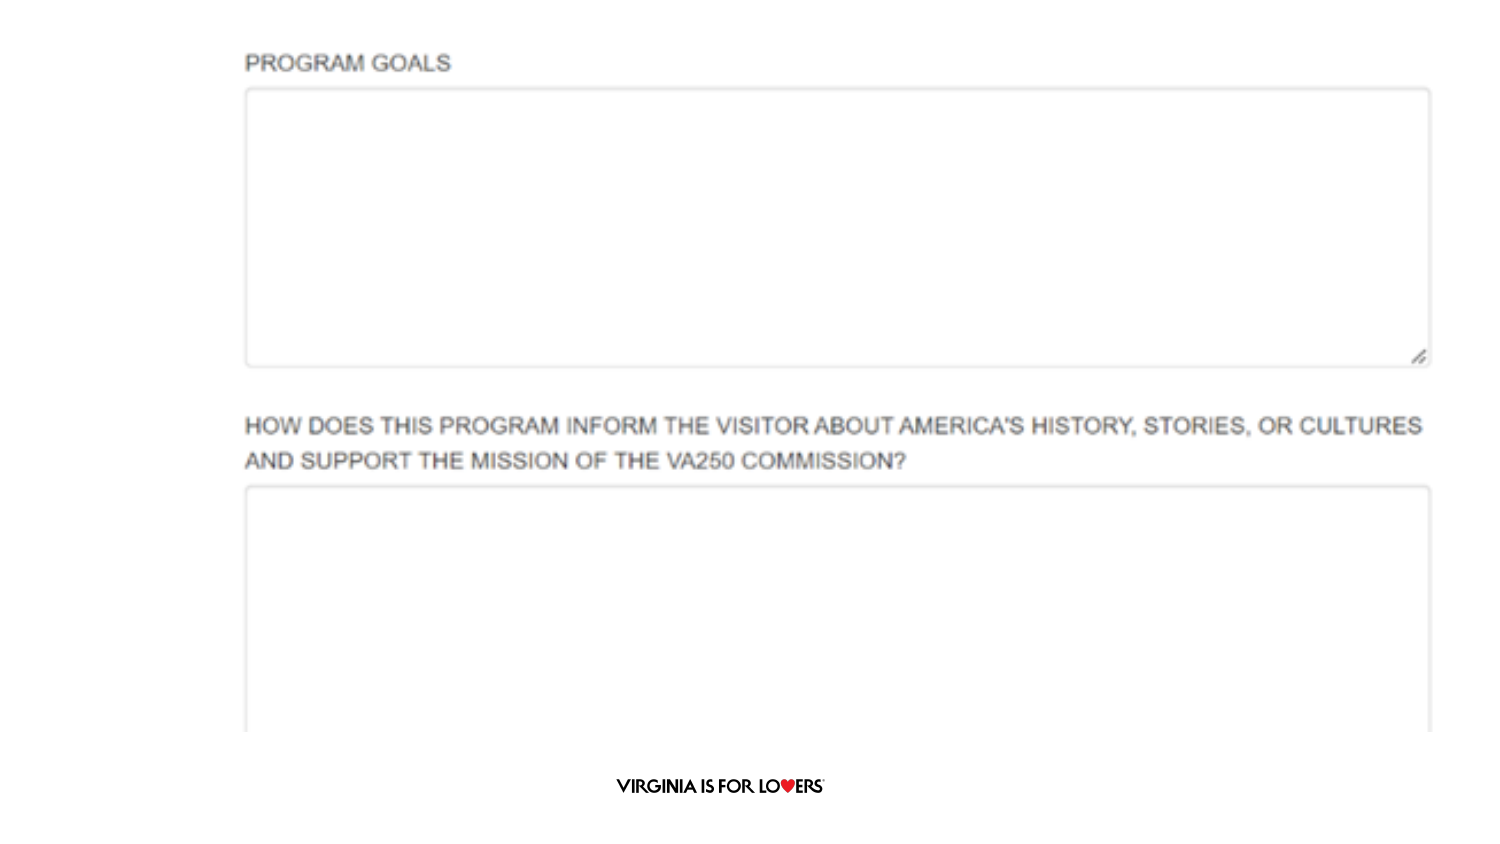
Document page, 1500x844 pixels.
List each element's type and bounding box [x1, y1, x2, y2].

picture [0, 24, 1472, 733]
picture [610, 773, 831, 799]
